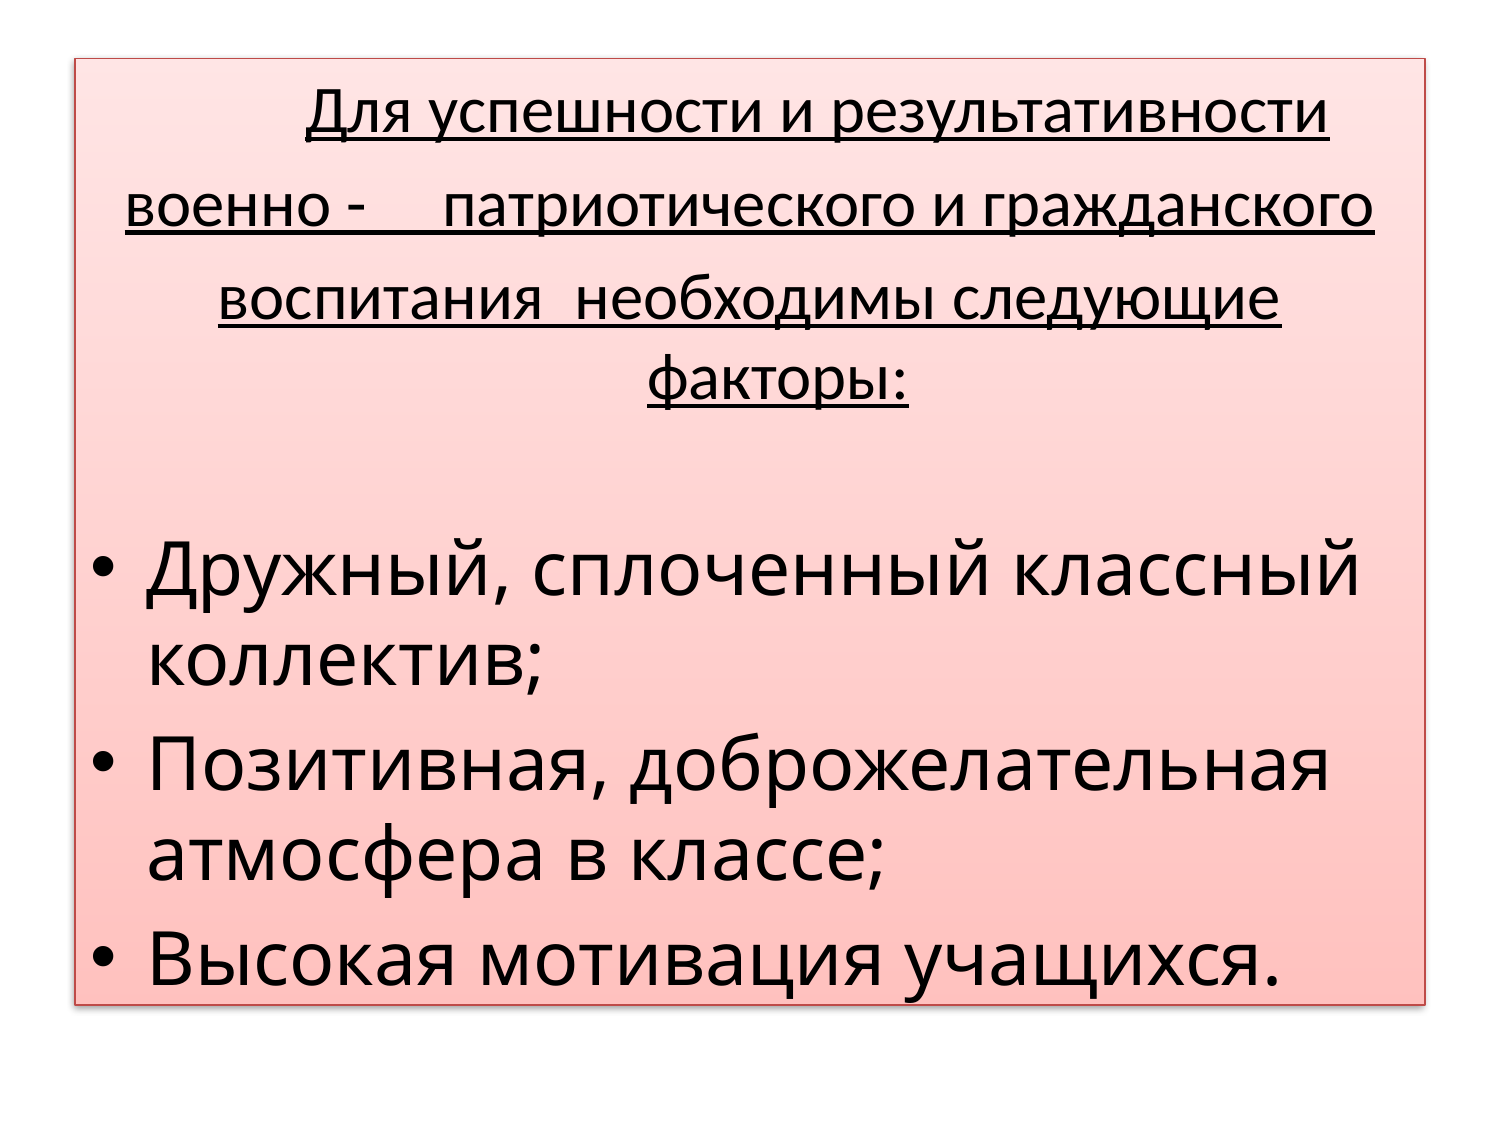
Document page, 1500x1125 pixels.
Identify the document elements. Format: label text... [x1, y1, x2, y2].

list Для успешности и результативности военно - патриотического и гражданского воспитания необходимы следующие факторы: Дружный, сплоченный классный коллектив; Позитивная, доброжелательная атмосфера в классе; Высокая мотивация учащихся. [74, 58, 1426, 1006]
